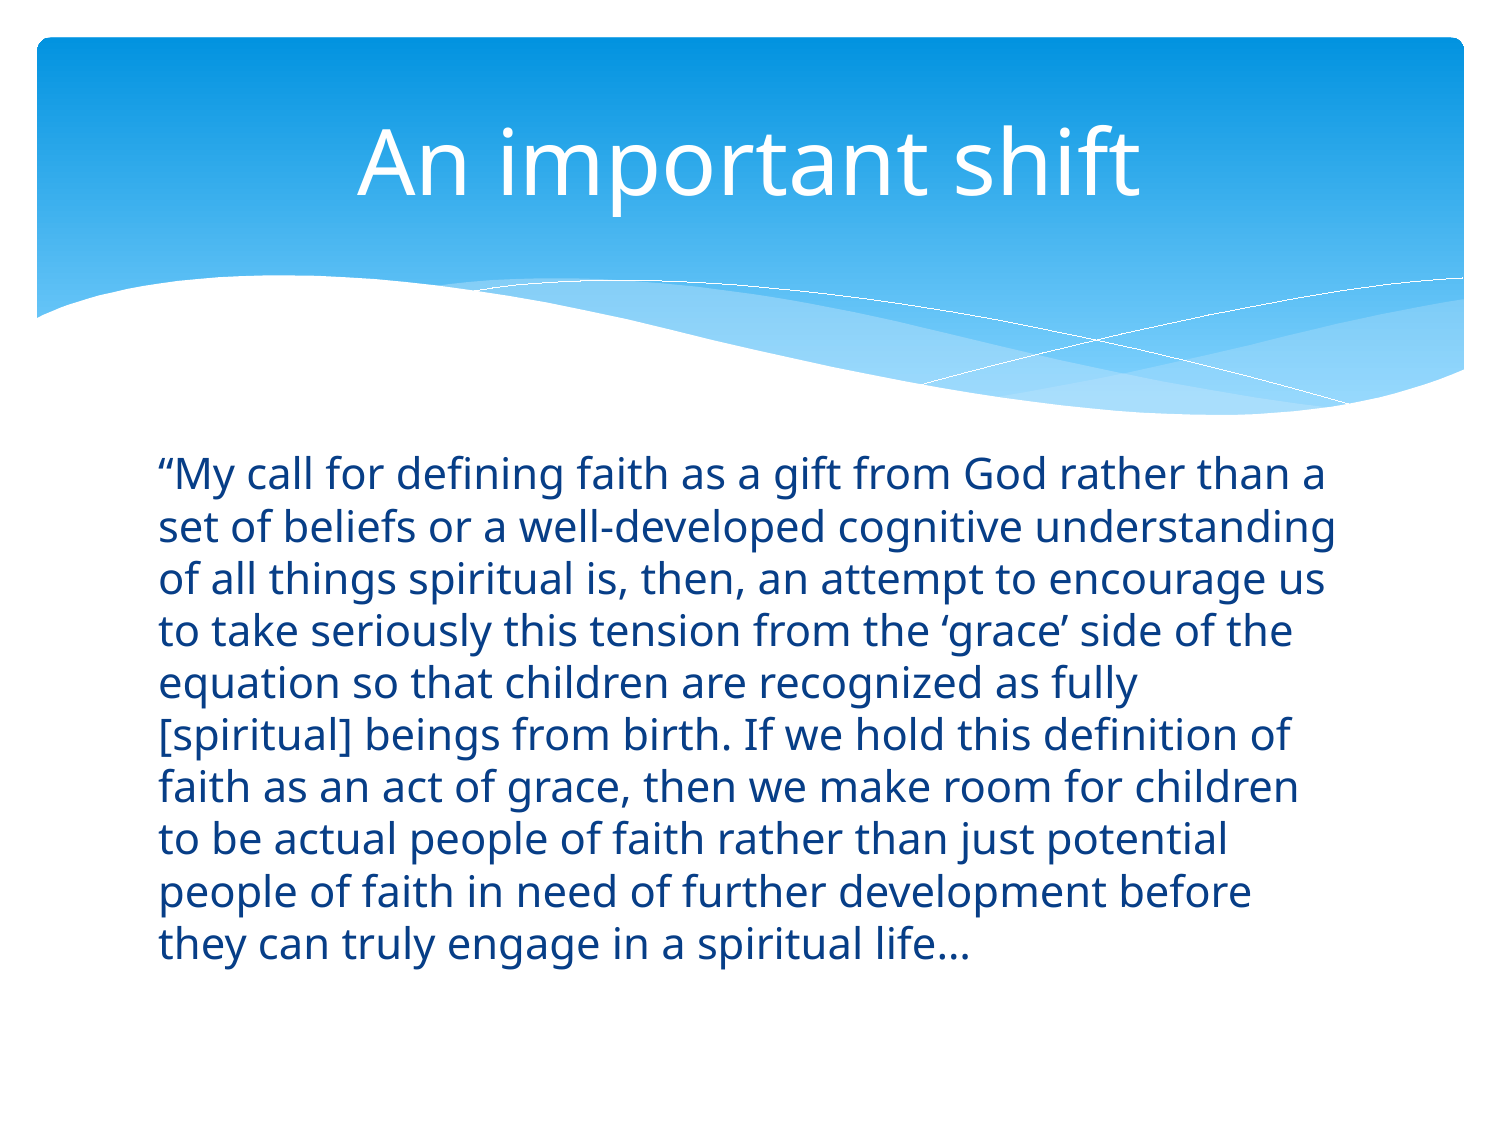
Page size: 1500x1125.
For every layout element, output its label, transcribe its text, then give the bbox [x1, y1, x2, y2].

title An important shift [75, 55, 1425, 261]
list “My call for defining faith as a gift from God rather than a set of beliefs or a well-developed cognitive understanding of all things spiritual is, then, an attempt to encourage us to take seriously this tension from the ‘grace’ side of the equation so that children are recognized as fully [spiritual] beings from birth. If we hold this definition of faith as an act of grace, then we make room for children to be actual people of faith rather than just potential people of faith in need of further development before they can truly engage in a spiritual life… [143, 438, 1359, 1005]
